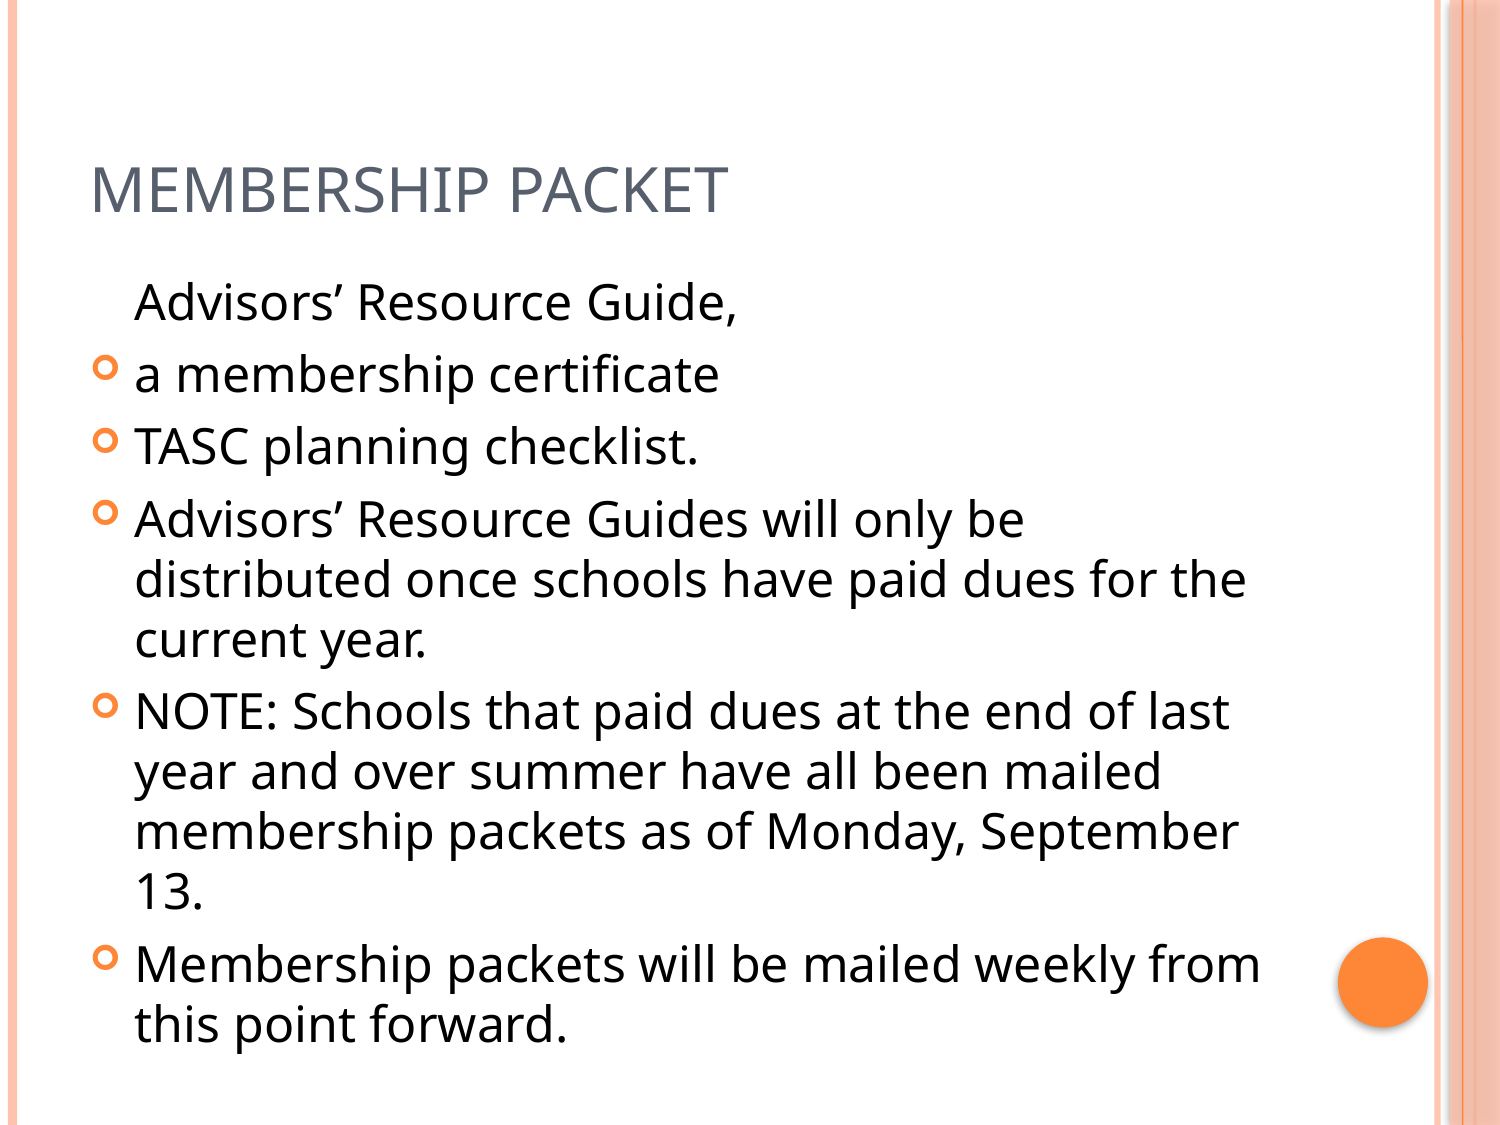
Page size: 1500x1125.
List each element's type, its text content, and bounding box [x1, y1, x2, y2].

title Membership Packet [75, 45, 1300, 233]
list Advisors’ Resource Guide, a membership certificate TASC planning checklist. Advisors’ Resource Guides will only be distributed once schools have paid dues for the current year. NOTE: Schools that paid dues at the end of last year and over summer have all been mailed membership packets as of Monday, September 13. Membership packets will be mailed weekly from this point forward. [75, 262, 1300, 1062]
